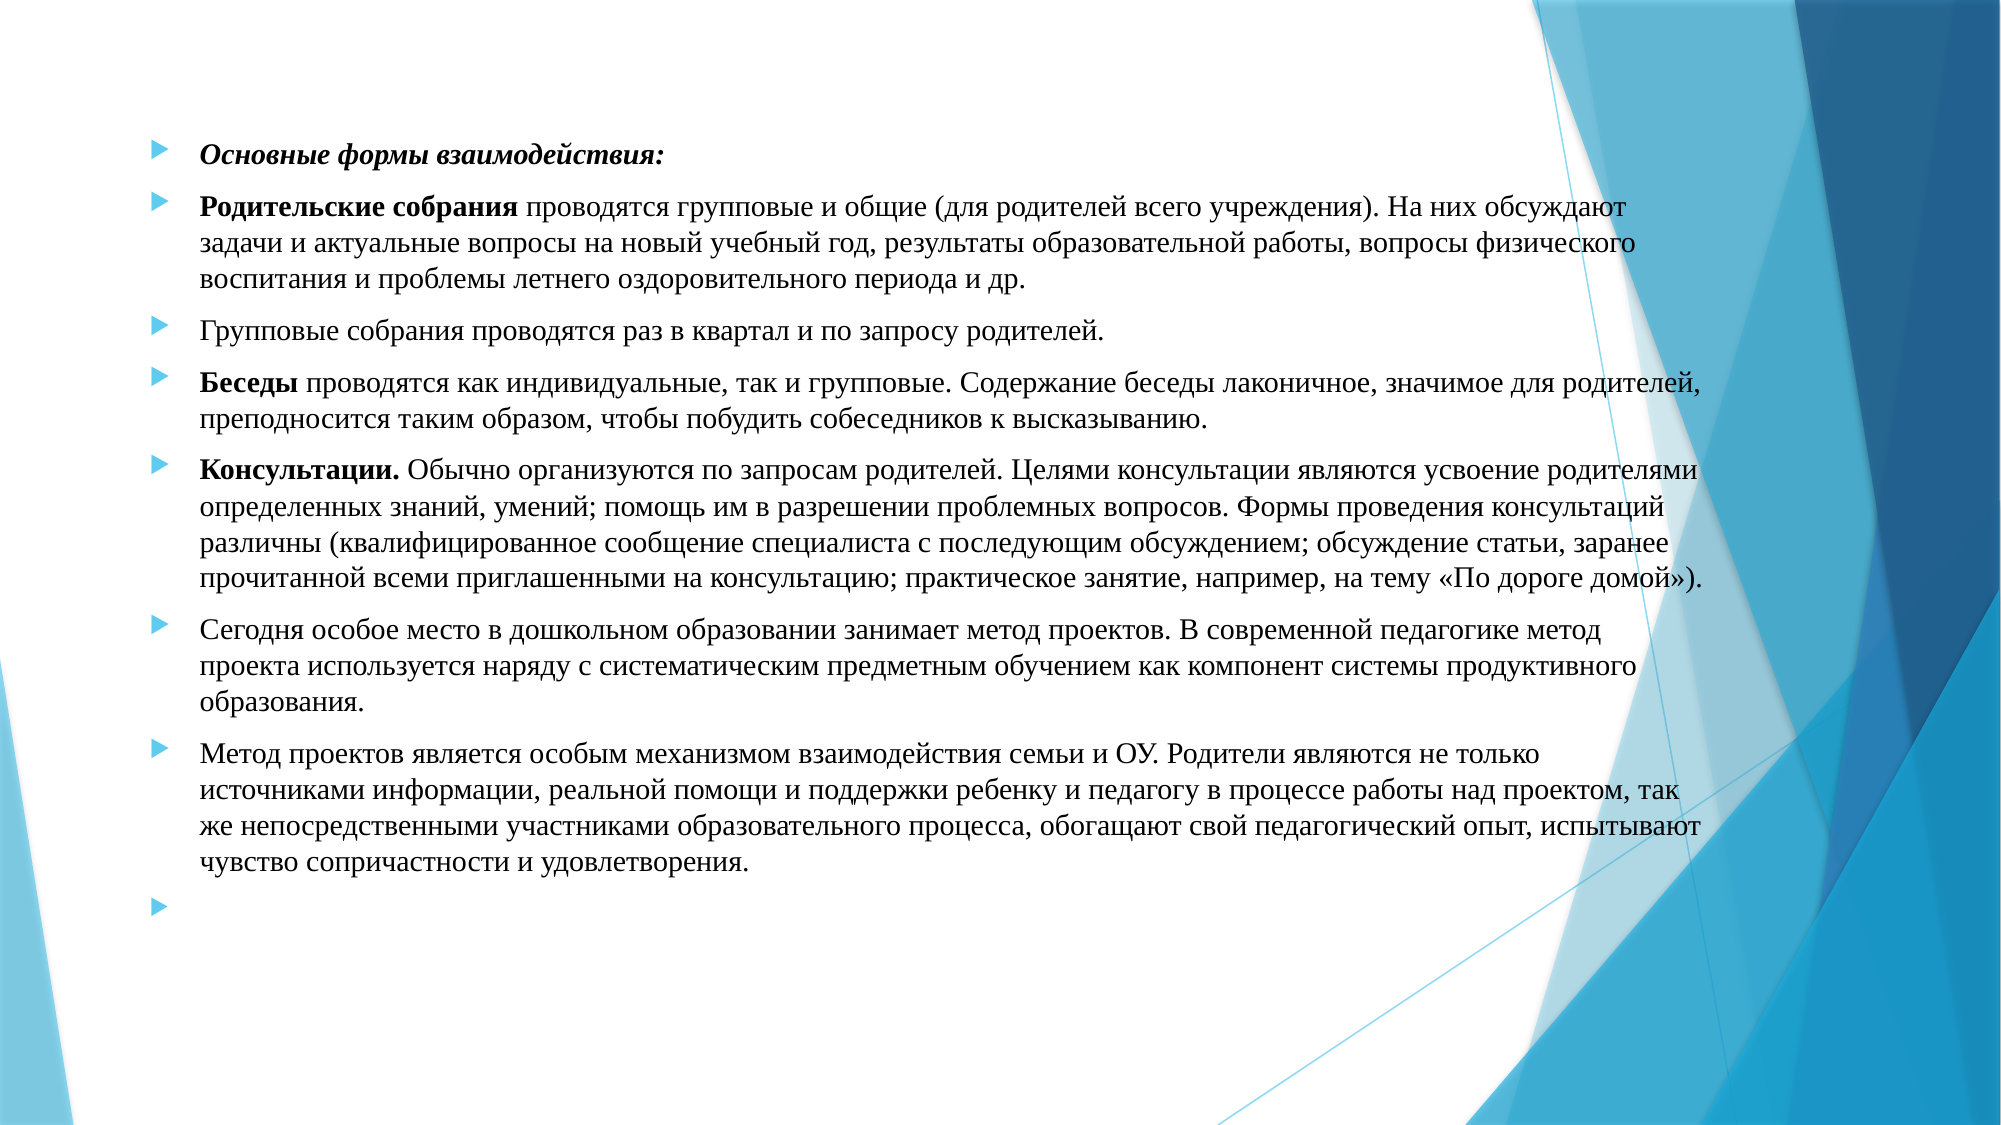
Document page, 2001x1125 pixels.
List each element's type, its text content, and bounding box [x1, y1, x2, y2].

list Основные формы взаимодействия: Родительские собрания проводятся групповые и общие (для родителей всего учреждения). На них обсуждают задачи и актуальные вопросы на новый учебный год, результаты образовательной работы, вопросы физического воспитания и проблемы летнего оздоровительного периода и др. Групповые собрания проводятся раз в квартал и по запросу родителей. Беседы проводятся как индивидуальные, так и групповые. Содержание беседы лаконичное, значимое для родителей, преподносится таким образом, чтобы побудить собеседников к высказыванию. Консультации. Обычно организуются по запросам родителей. Целями консультации являются усвоение родителями определенных знаний, умений; помощь им в разрешении проблемных вопросов. Формы проведения консультаций различны (квалифицированное сообщение специалиста с последующим обсуждением; обсуждение статьи, заранее прочитанной всеми приглашенными на консультацию; практическое занятие, например, на тему «По дороге домой»). Сегодня особое место в дошкольном образовании занимает метод проектов. В современной педагогике метод проекта используется наряду с систематическим предметным обучением как компонент системы продуктивного образования. Метод проектов является особым механизмом взаимодействия семьи и ОУ. Родители являются не только источниками информации, реальной помощи и поддержки ребенку и педагогу в процессе работы над проектом, так же непосредственными участниками образовательного процесса, обогащают свой педагогический опыт, испытывают чувство сопричастности и удовлетворения. [134, 127, 1721, 980]
